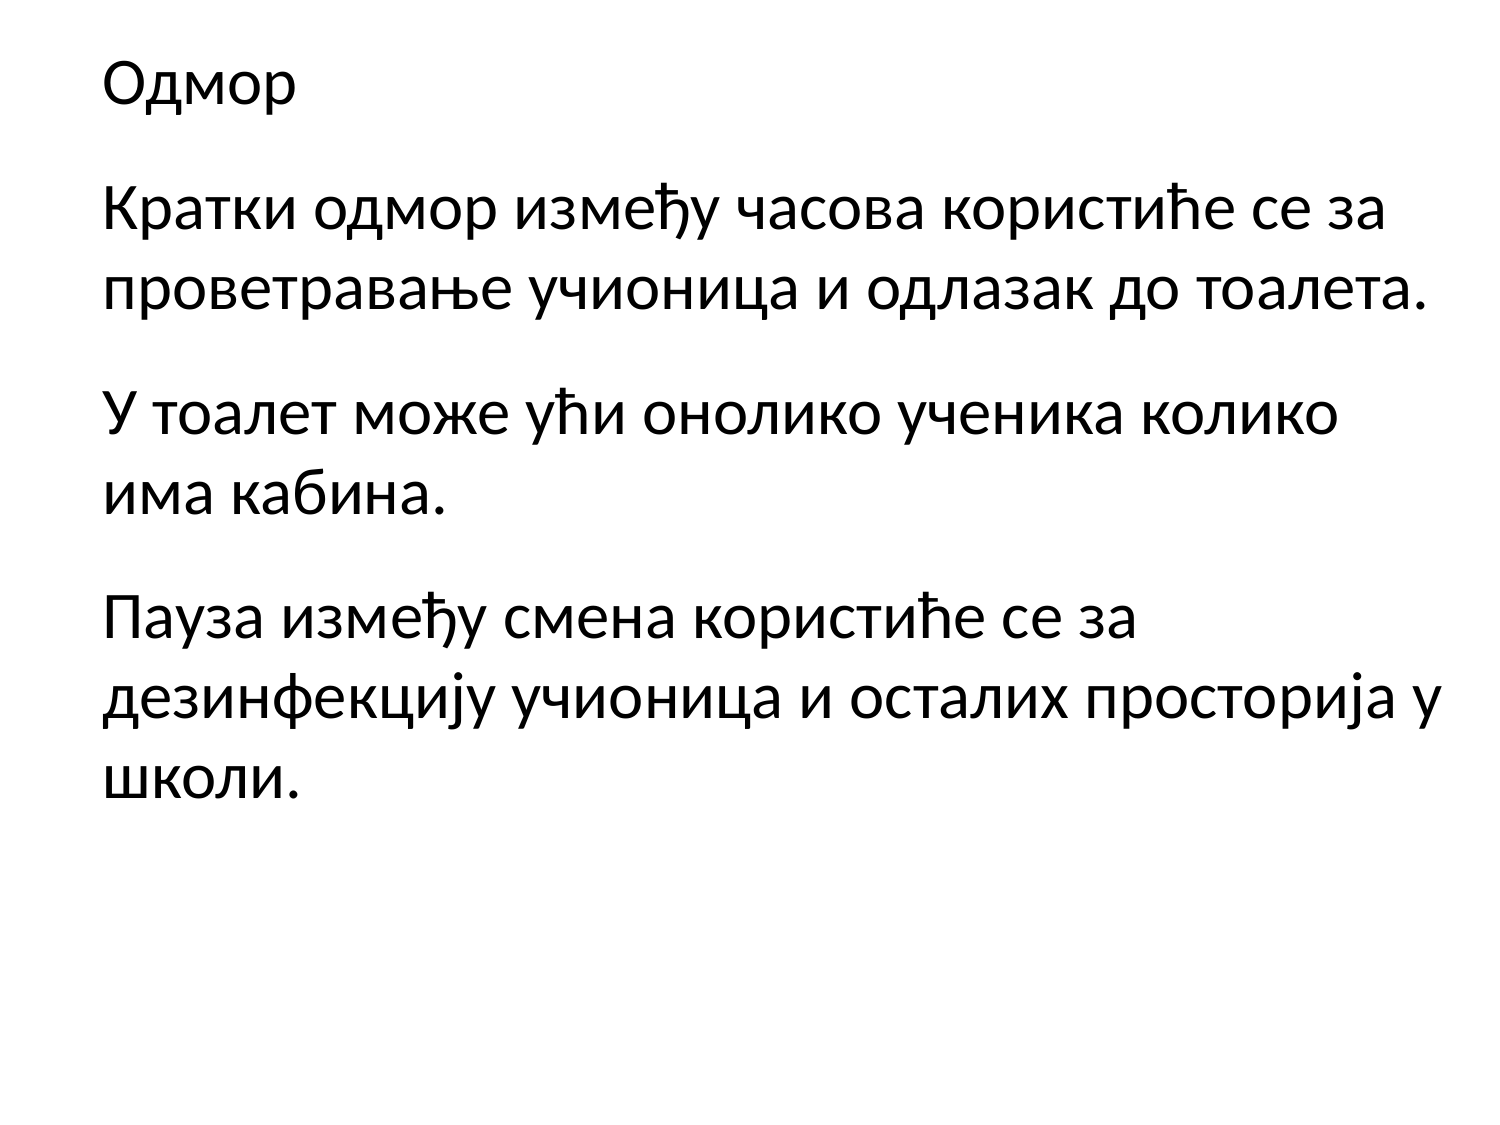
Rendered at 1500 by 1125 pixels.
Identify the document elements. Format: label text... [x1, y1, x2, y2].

text_box Одмор Кратки одмор између часова користиће се за проветравање учионица и одлазак до тоалета. У тоалет може ући онолико ученика колико има кабина. Пауза између смена користиће се за дезинфекцију учионица и осталих просторија у школи. [87, 30, 1475, 820]
